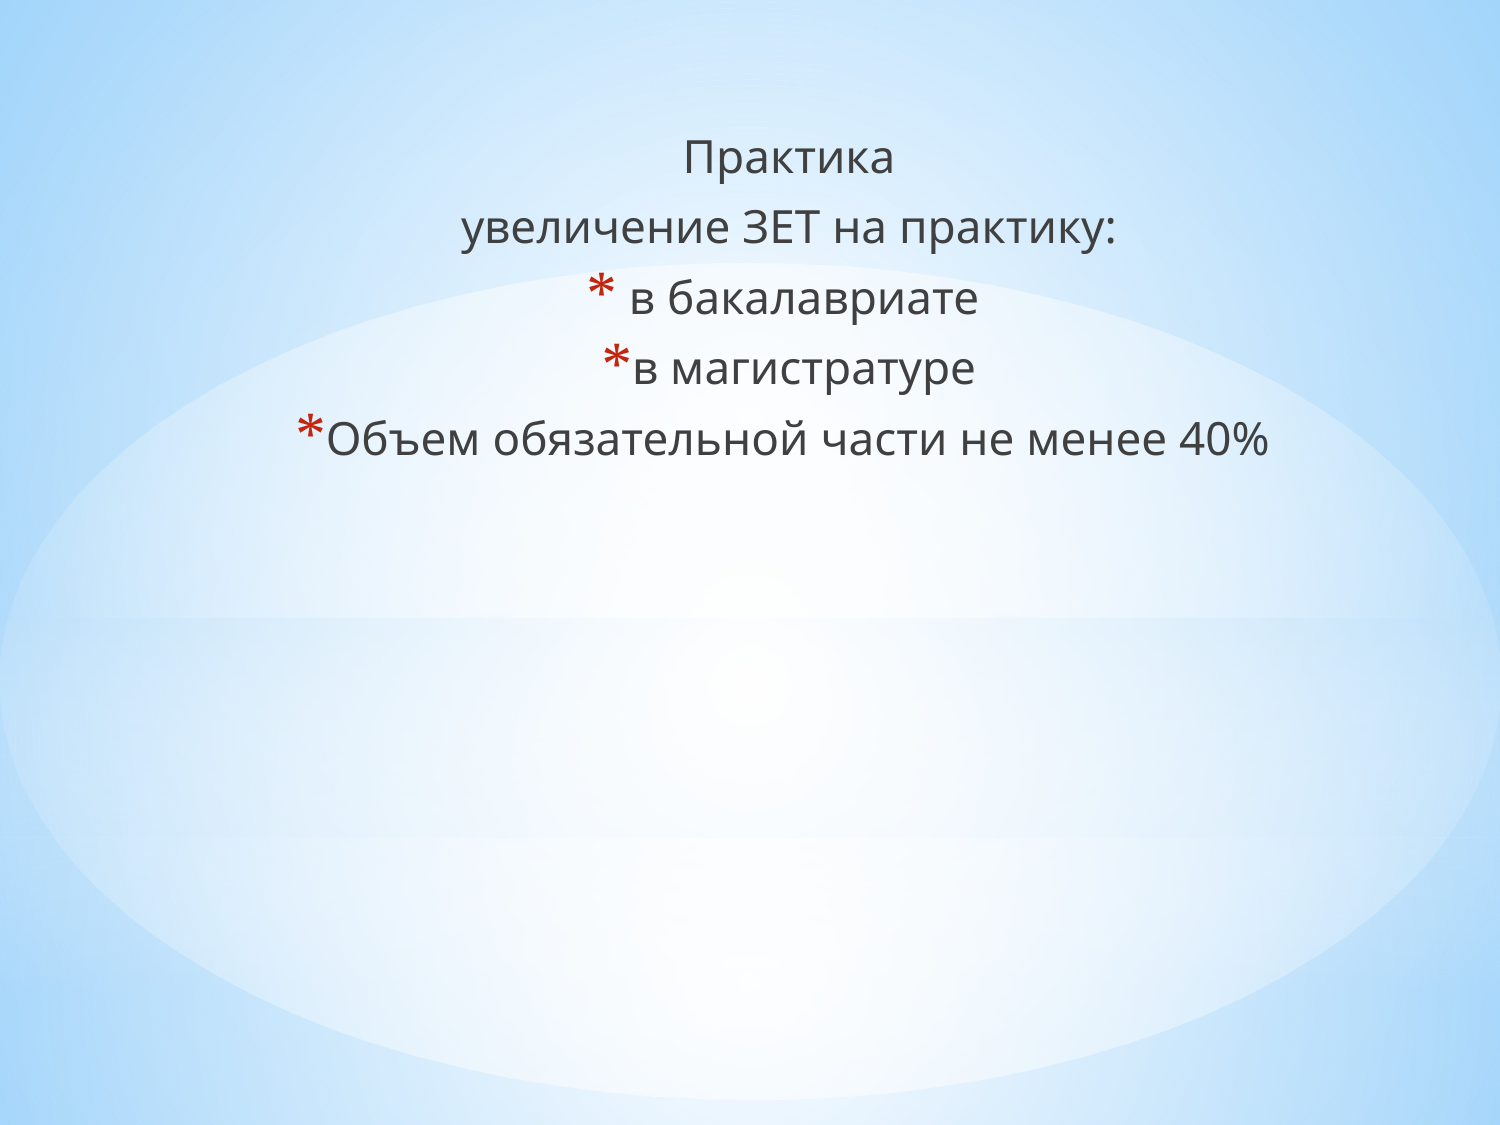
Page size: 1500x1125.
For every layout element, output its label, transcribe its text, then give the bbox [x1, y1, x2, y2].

list Практика увеличение ЗЕТ на практику: в бакалавриате в магистратуре Объем обязательной части не менее 40% [123, 120, 1447, 929]
